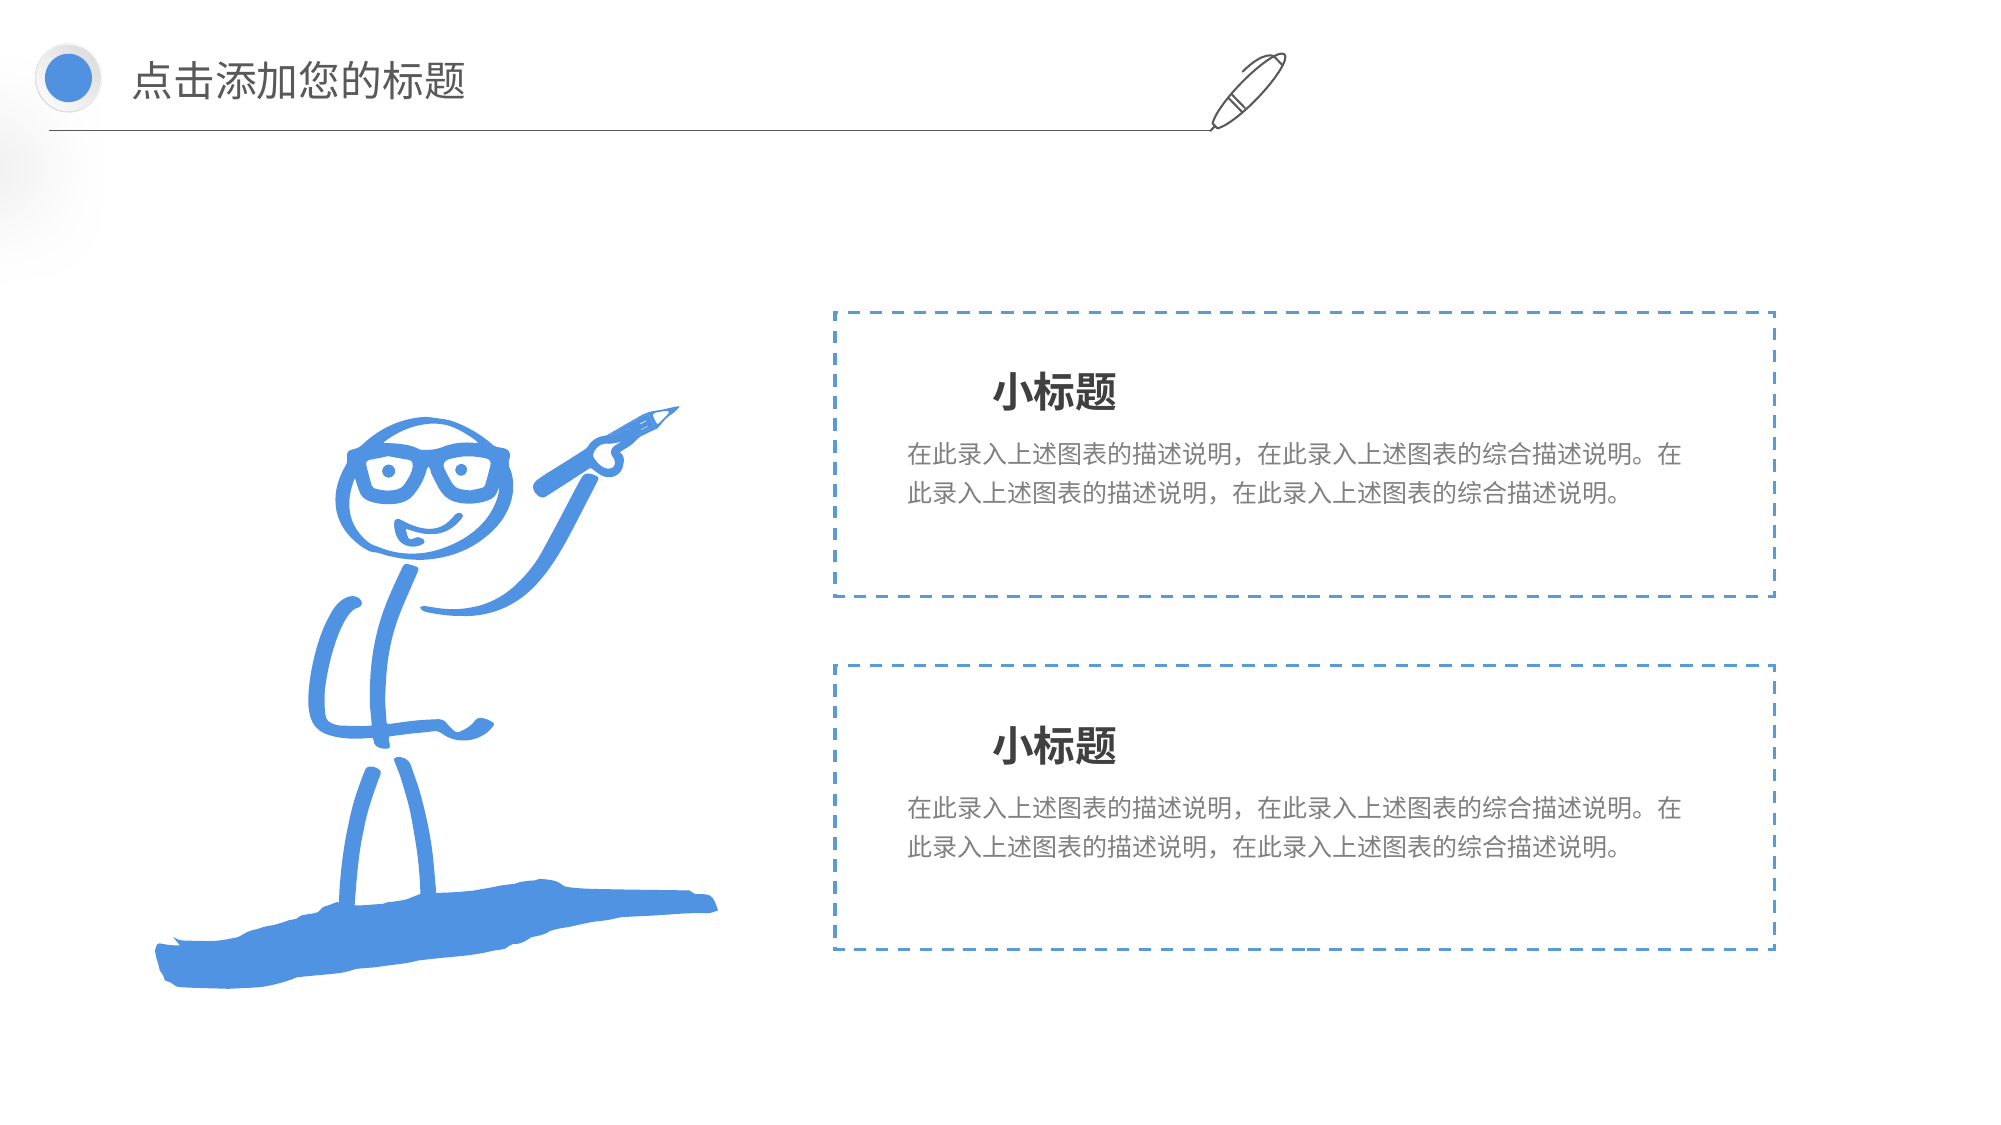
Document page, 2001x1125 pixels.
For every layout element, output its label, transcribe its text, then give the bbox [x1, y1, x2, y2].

text_box 点击添加您的标题 [111, 45, 510, 116]
text_box [153, 889, 720, 990]
text_box [1211, 53, 1286, 131]
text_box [35, 43, 102, 113]
text_box [834, 311, 1775, 598]
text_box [893, 711, 1717, 906]
text_box [834, 664, 1775, 951]
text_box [308, 406, 680, 906]
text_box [893, 358, 1717, 552]
